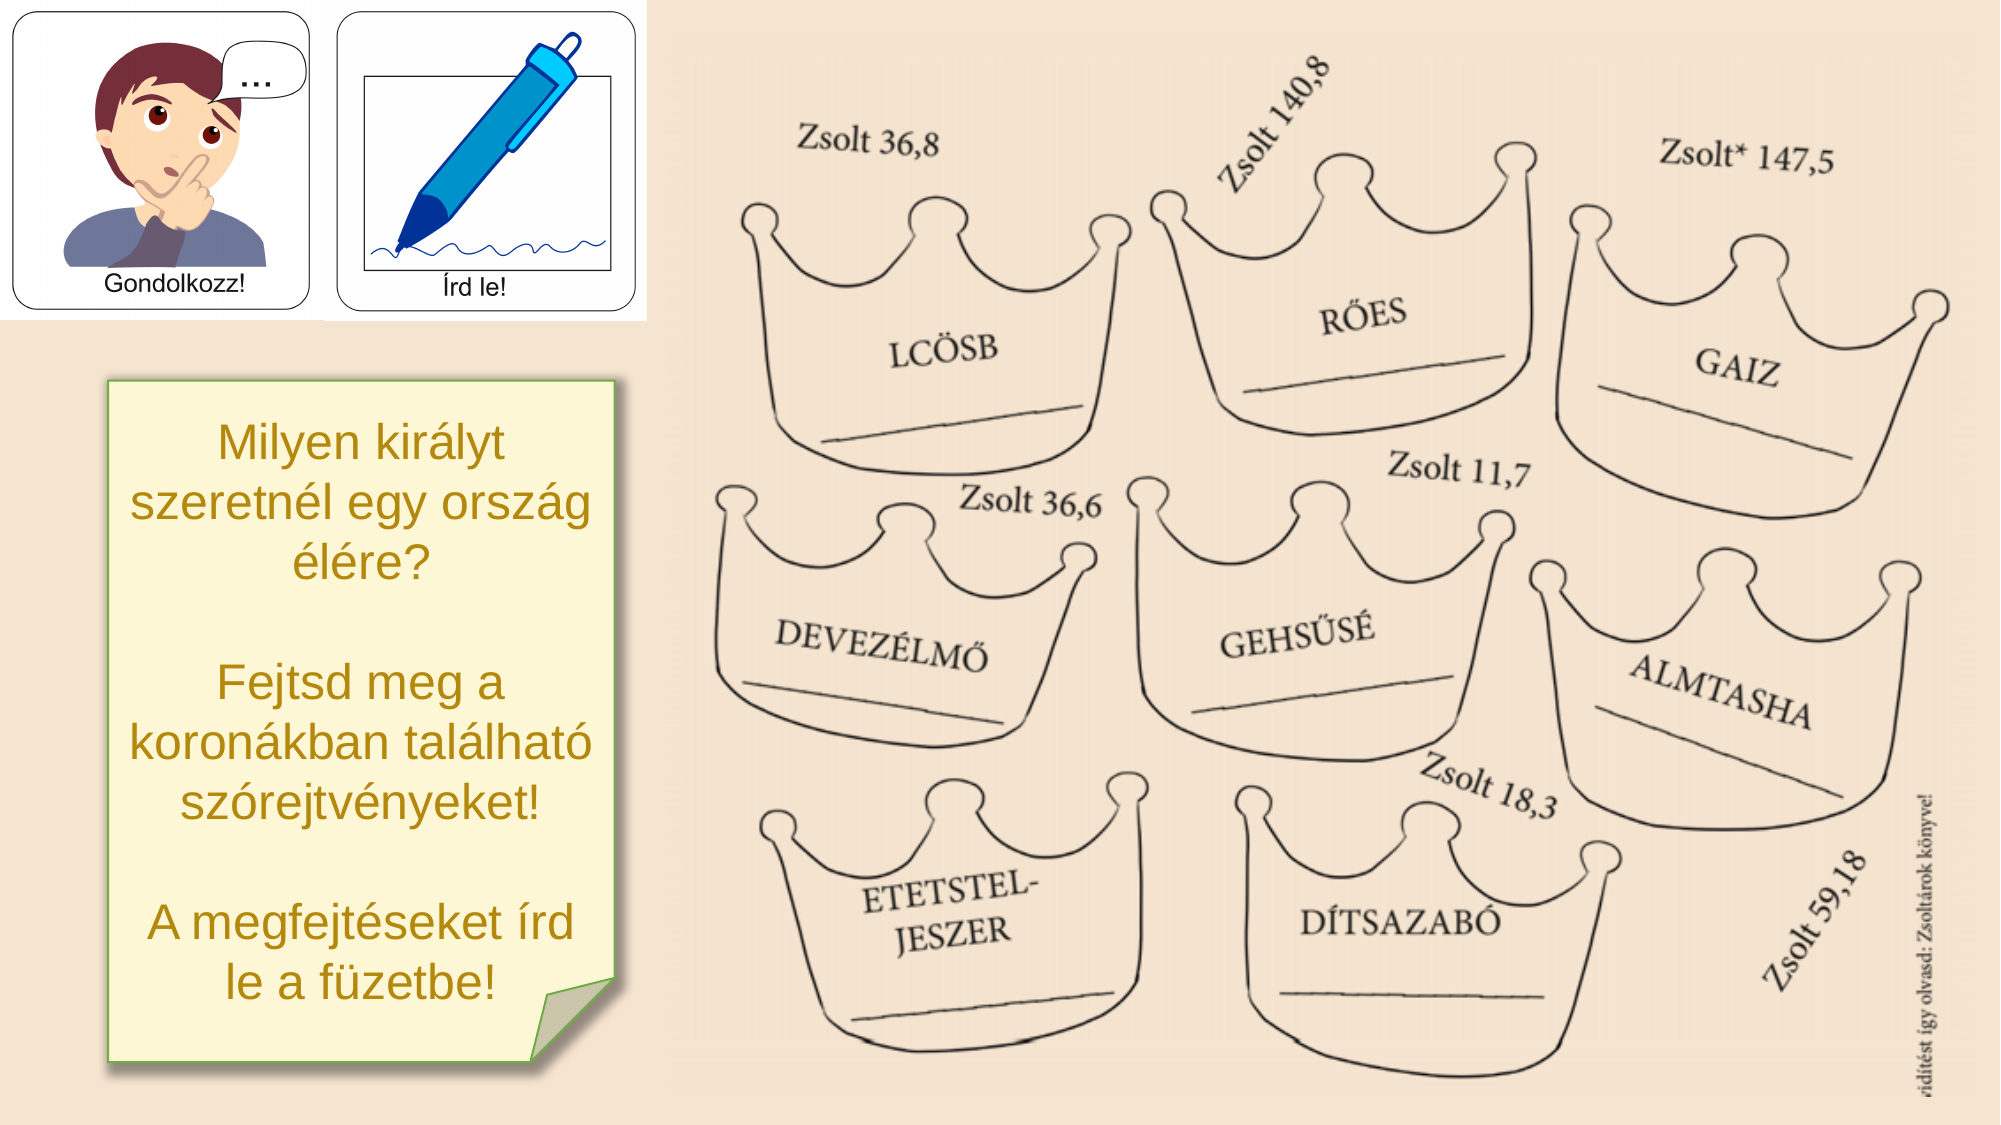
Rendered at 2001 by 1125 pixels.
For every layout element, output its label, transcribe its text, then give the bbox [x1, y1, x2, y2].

text_box Milyen királyt szeretnél egy ország élére? Fejtsd meg a koronákban található szórejtvényeket! A megfejtéseket írd le a füzetbe! [107, 379, 619, 1064]
picture [0, 0, 647, 321]
picture [666, 36, 1975, 1097]
